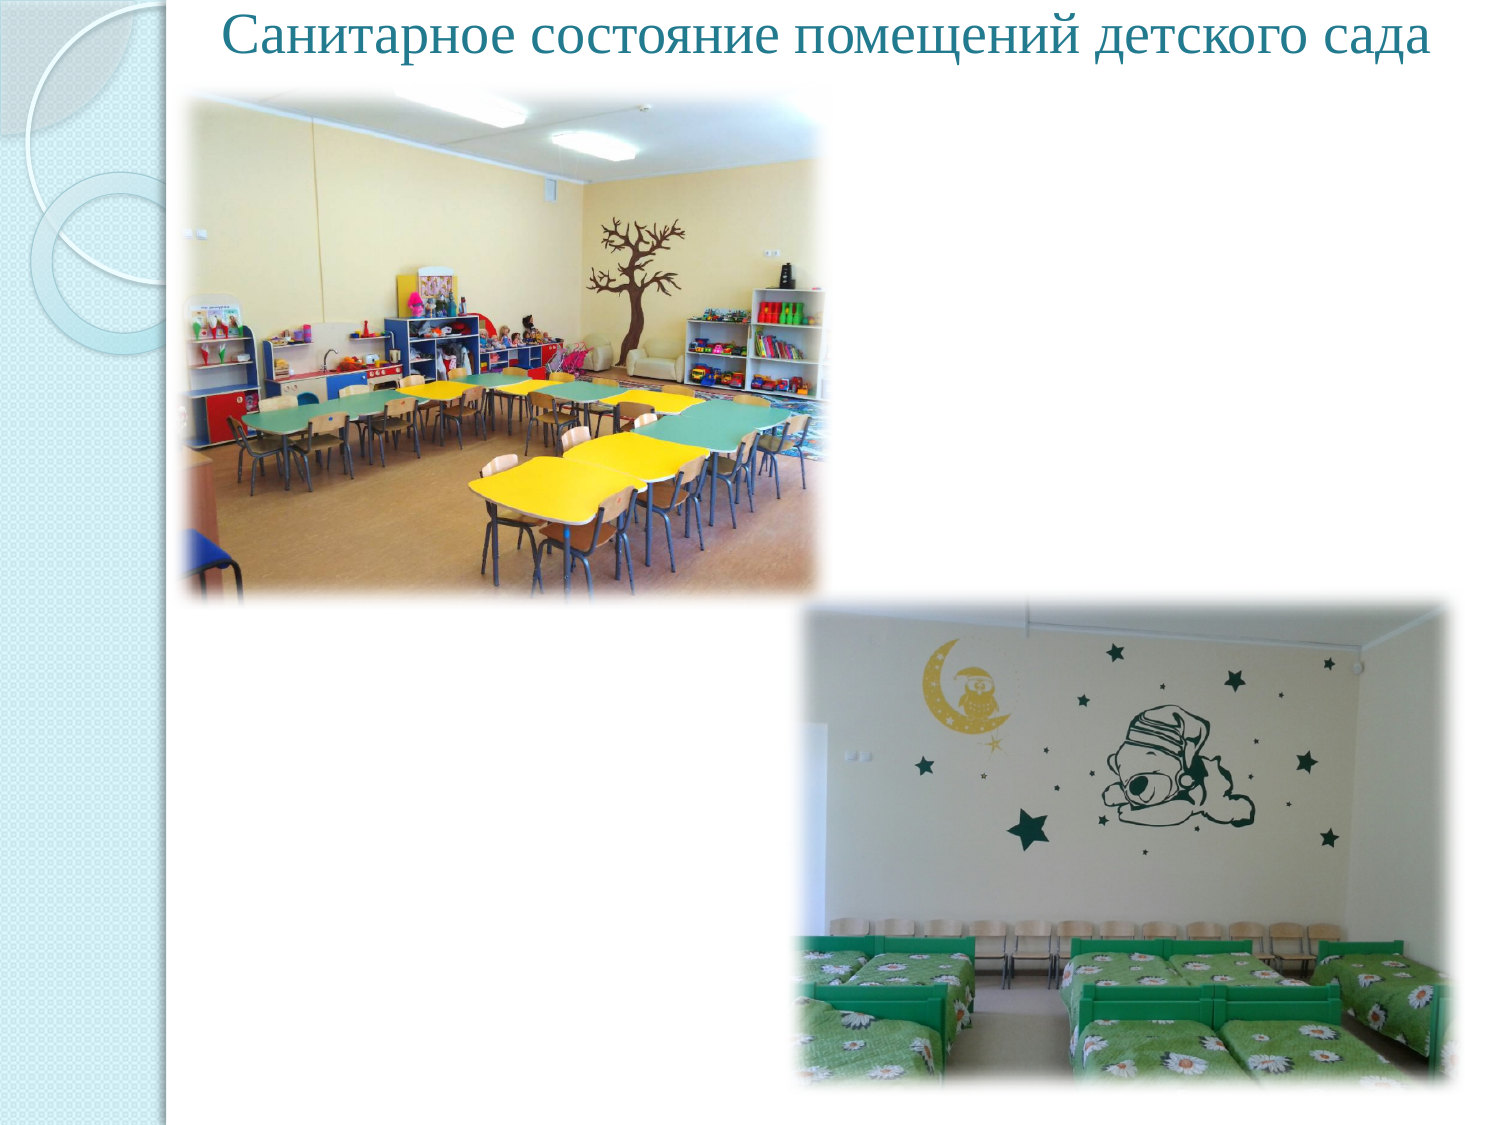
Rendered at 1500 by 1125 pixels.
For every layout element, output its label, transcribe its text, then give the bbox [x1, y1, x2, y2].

picture [170, 82, 1465, 1096]
title Санитарное состояние помещений детского сада [206, 0, 1473, 124]
